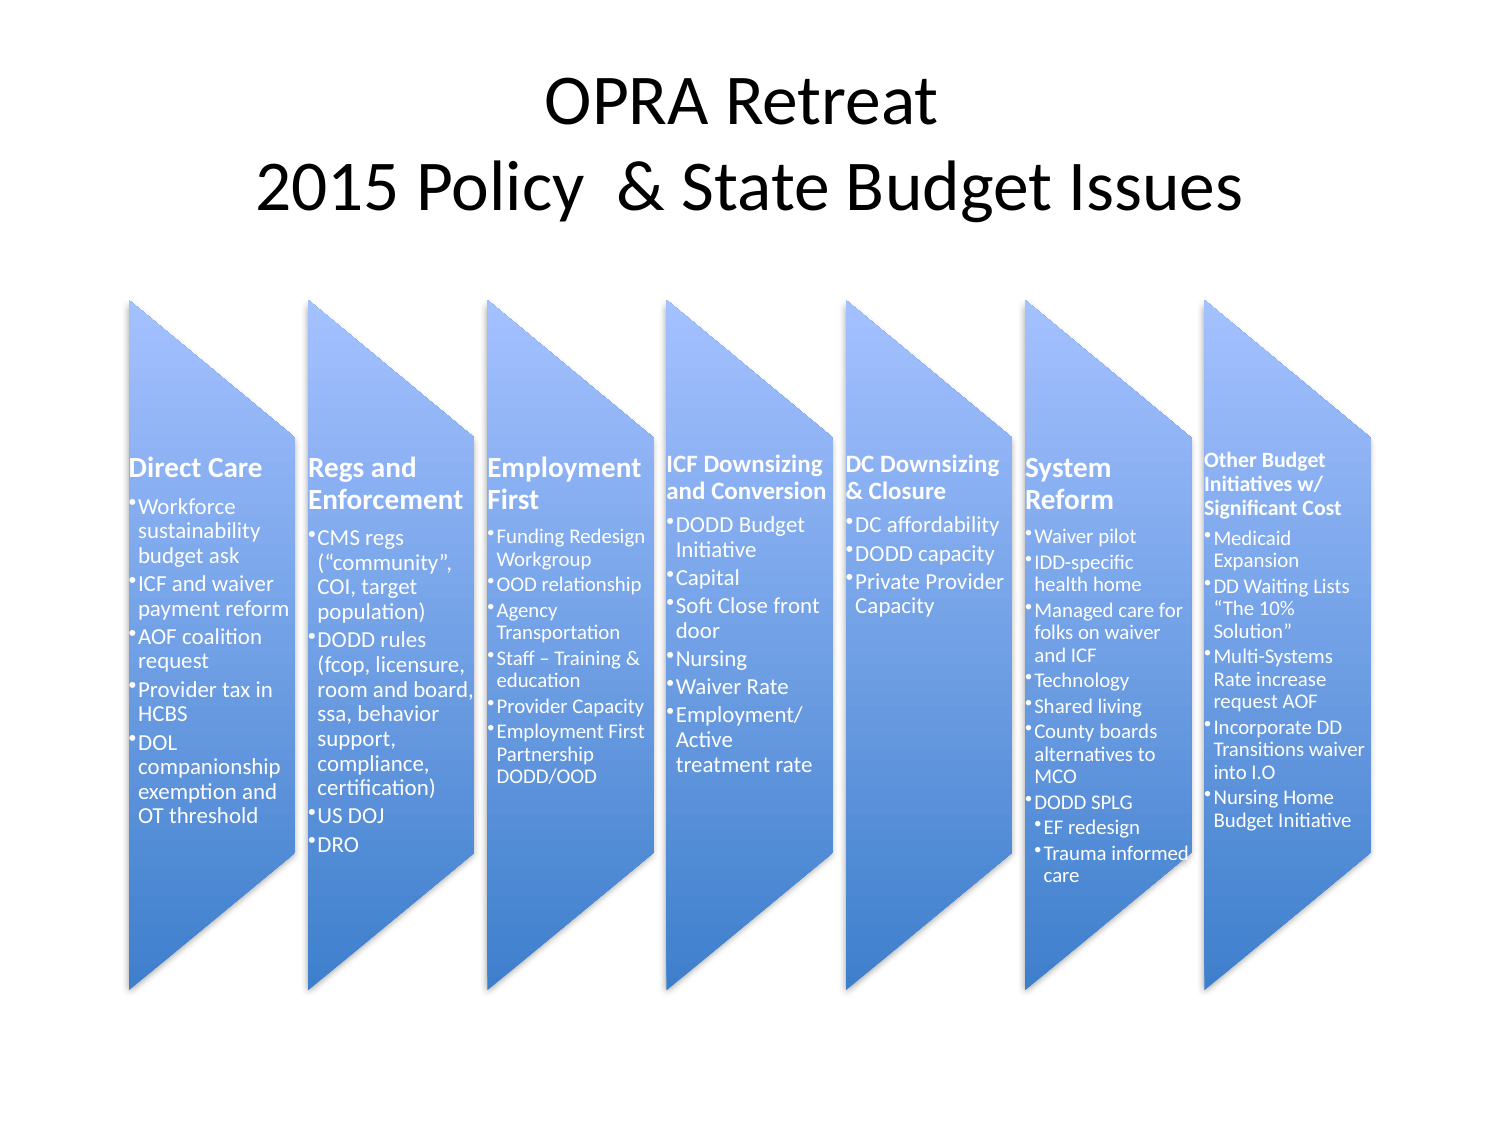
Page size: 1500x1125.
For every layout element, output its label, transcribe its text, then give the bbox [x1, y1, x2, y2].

title OPRA Retreat 2015 Policy & State Budget Issues [75, 45, 1425, 233]
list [127, 299, 1373, 991]
